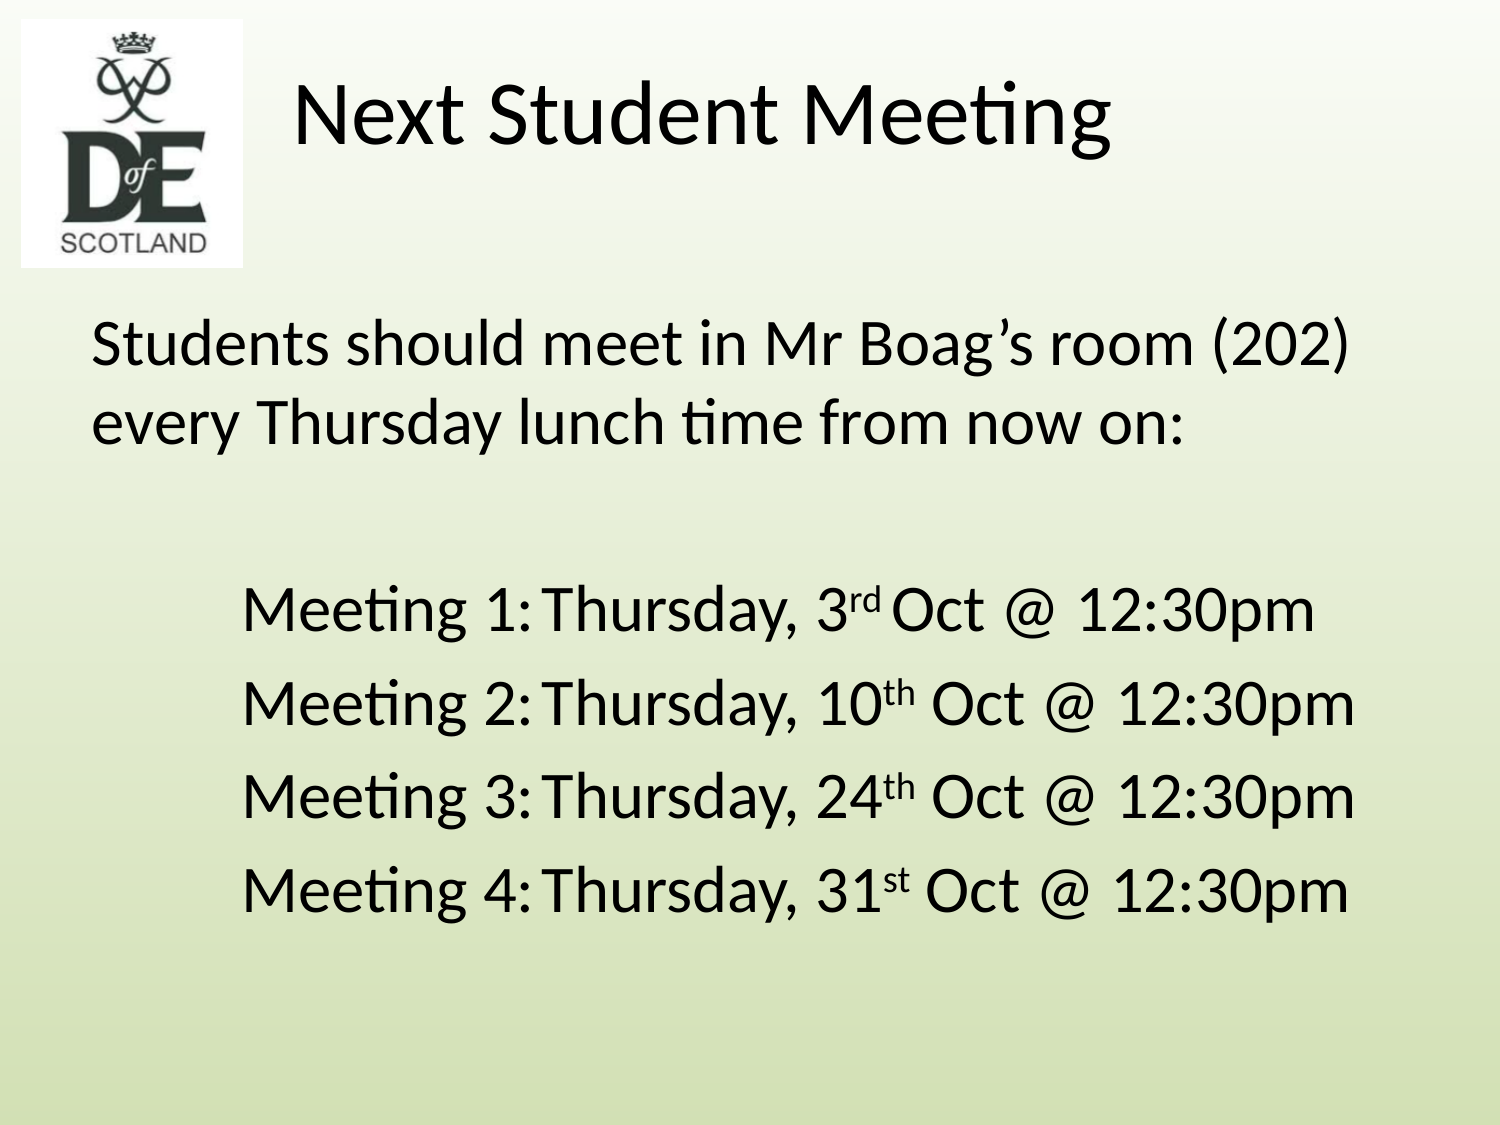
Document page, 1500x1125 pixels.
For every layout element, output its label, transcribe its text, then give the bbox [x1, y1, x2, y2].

list Students should meet in Mr Boag’s room (202) every Thursday lunch time from now on: Meeting 1: Thursday, 3rd Oct @ 12:30pm Meeting 2: Thursday, 10th Oct @ 12:30pm Meeting 3: Thursday, 24th Oct @ 12:30pm Meeting 4: Thursday, 31st Oct @ 12:30pm [76, 290, 1459, 1034]
title Next Student Meeting [277, 14, 1500, 202]
picture [21, 18, 243, 268]
